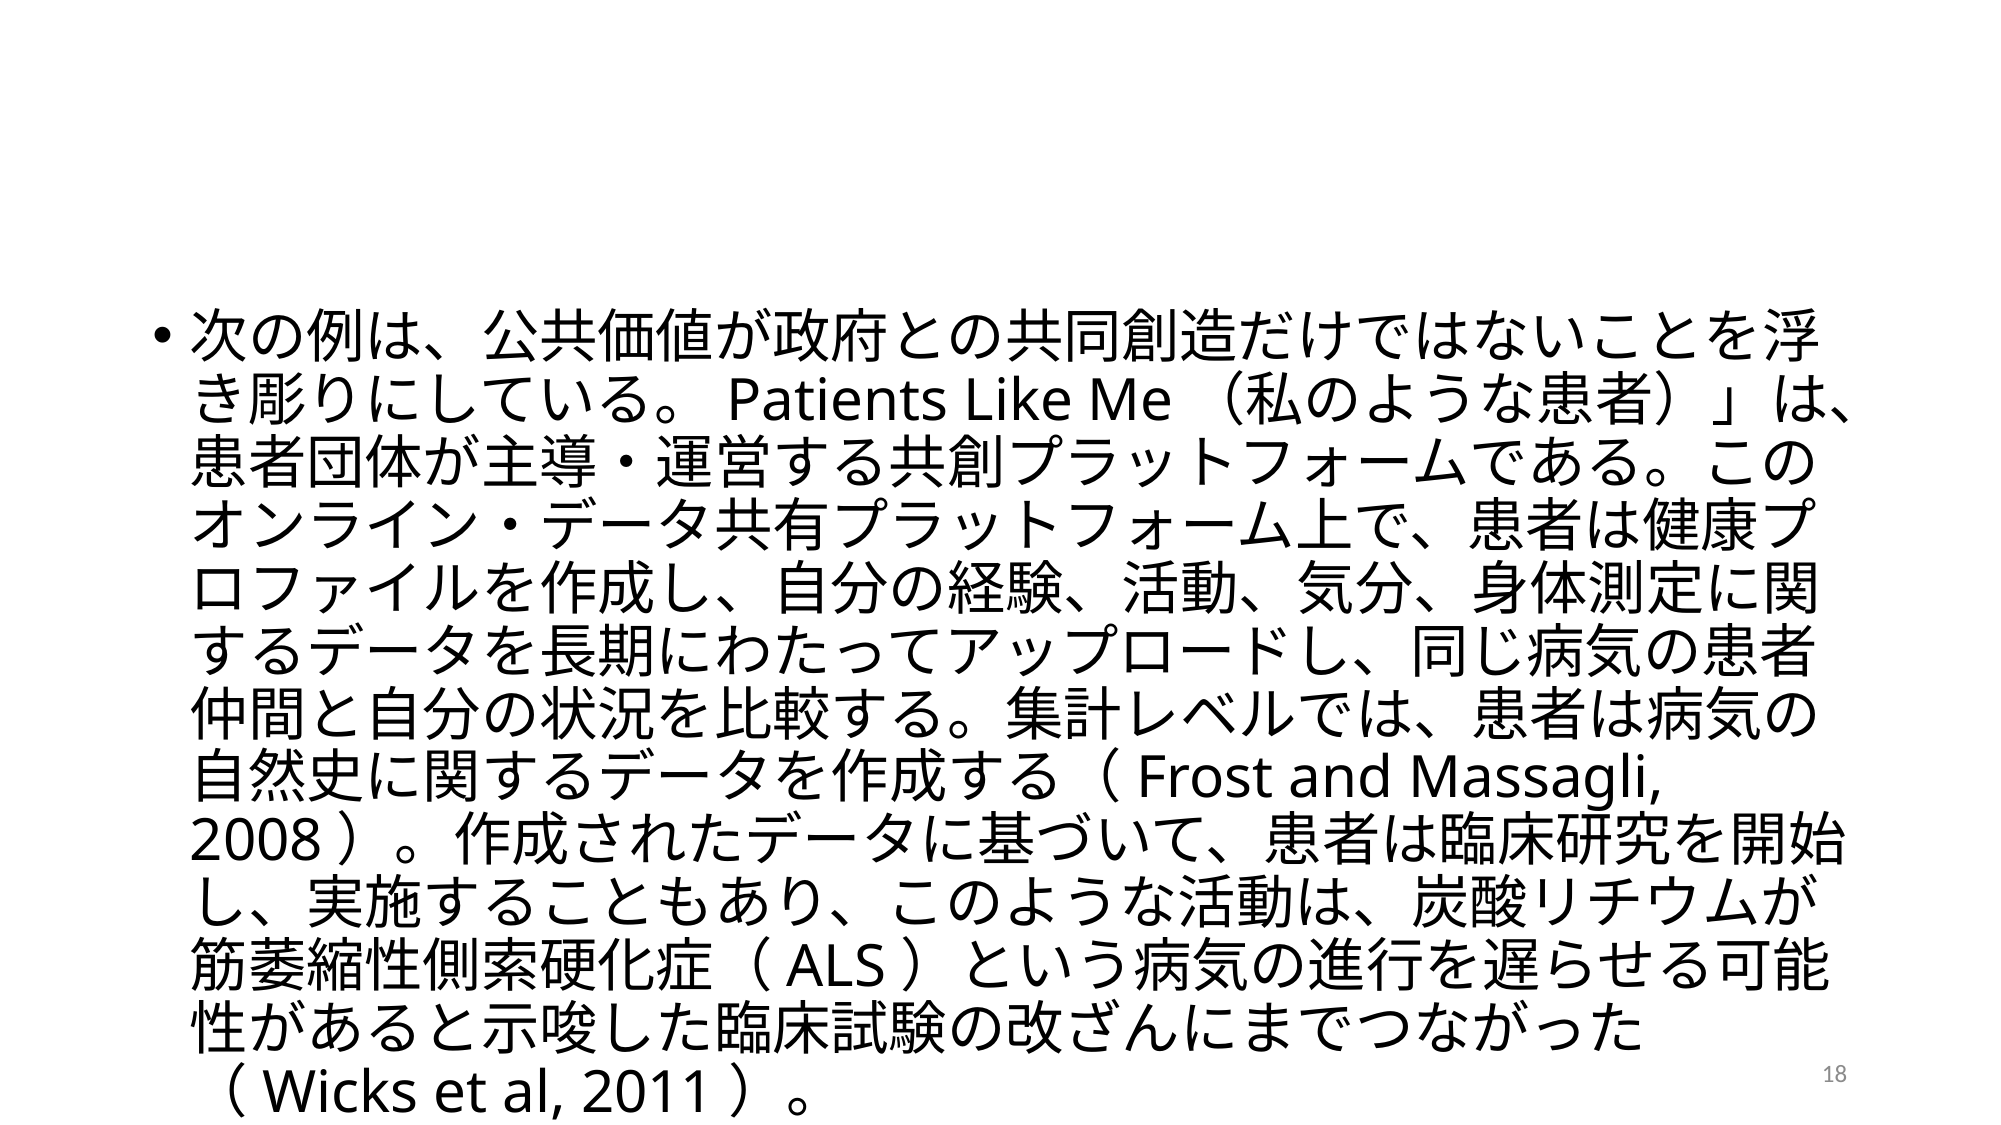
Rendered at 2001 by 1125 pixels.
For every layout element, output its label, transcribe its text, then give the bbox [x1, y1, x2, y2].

list 次の例は、公共価値が政府との共同創造だけではないことを浮き彫りにしている。Patients Like Me（私のような患者）」は、患者団体が主導・運営する共創プラットフォームである。このオンライン・データ共有プラットフォーム上で、患者は健康プロファイルを作成し、自分の経験、活動、気分、身体測定に関するデータを長期にわたってアップロードし、同じ病気の患者仲間と自分の状況を比較する。集計レベルでは、患者は病気の自然史に関するデータを作成する（Frost and Massagli, 2008）。作成されたデータに基づいて、患者は臨床研究を開始し、実施することもあり、このような活動は、炭酸リチウムが筋萎縮性側索硬化症（ALS）という病気の進行を遅らせる可能性があると示唆した臨床試験の改ざんにまでつながった（Wicks et al, 2011）。 [137, 299, 1863, 1014]
slide_number 18 [1412, 1042, 1863, 1103]
